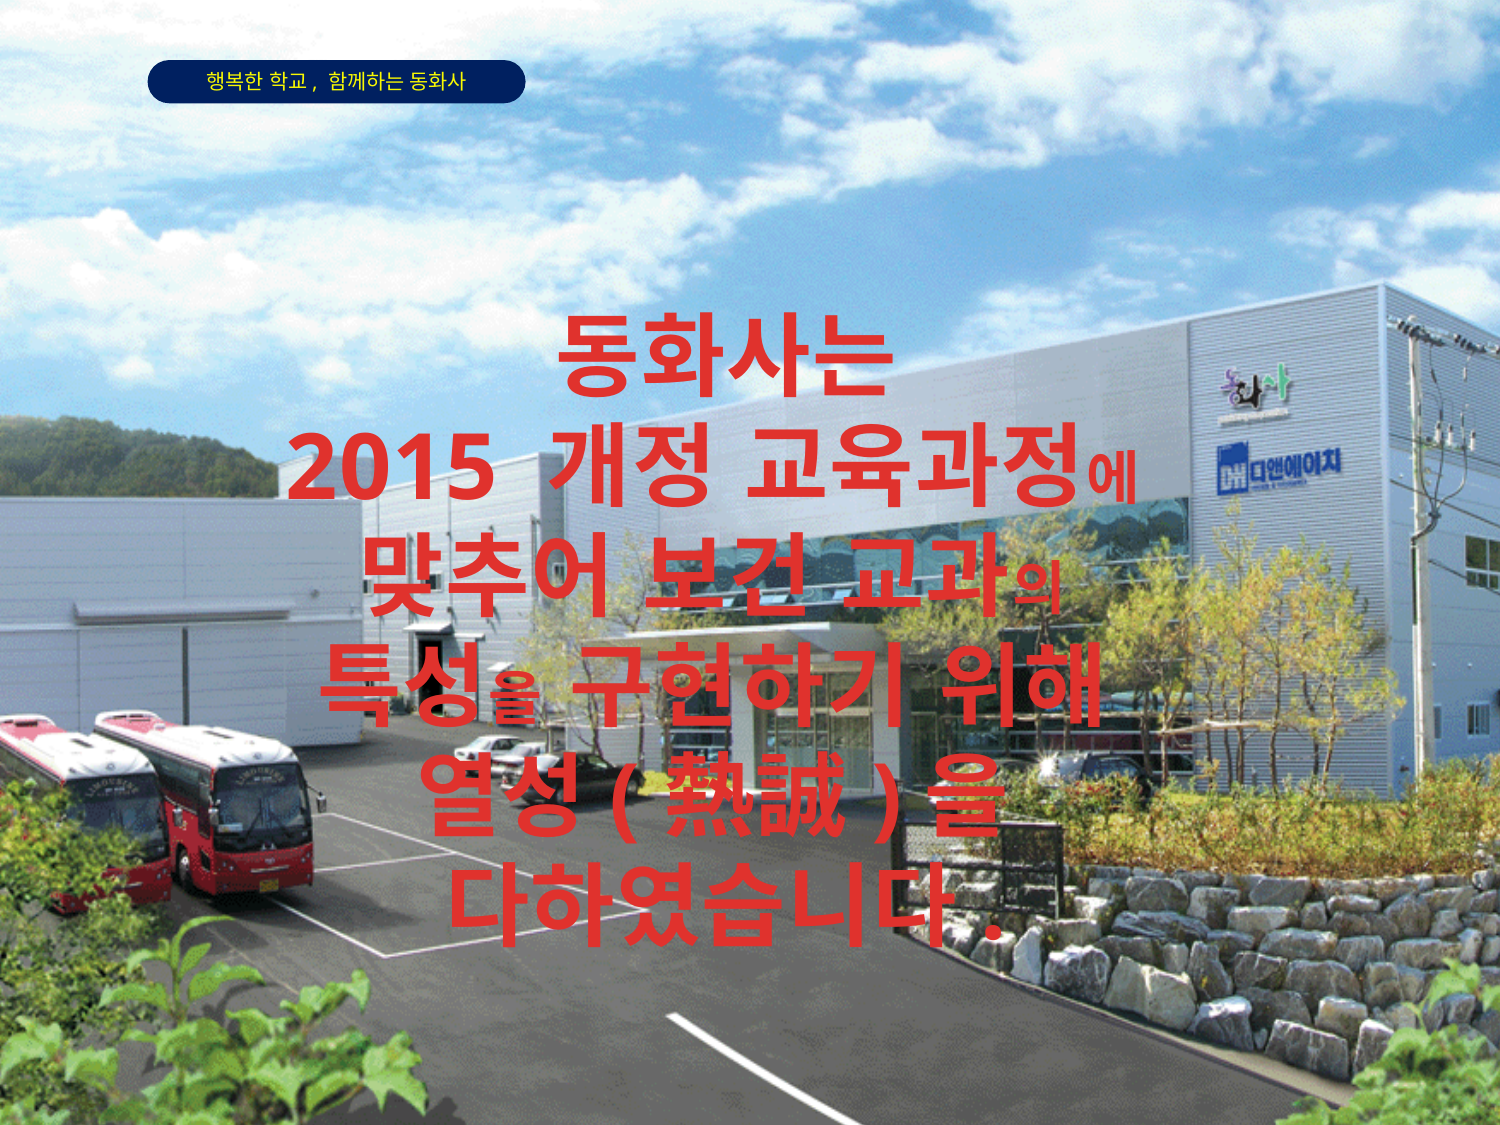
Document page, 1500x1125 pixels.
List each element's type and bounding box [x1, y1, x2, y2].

text_box [147, 59, 526, 104]
picture [0, 0, 1500, 1125]
